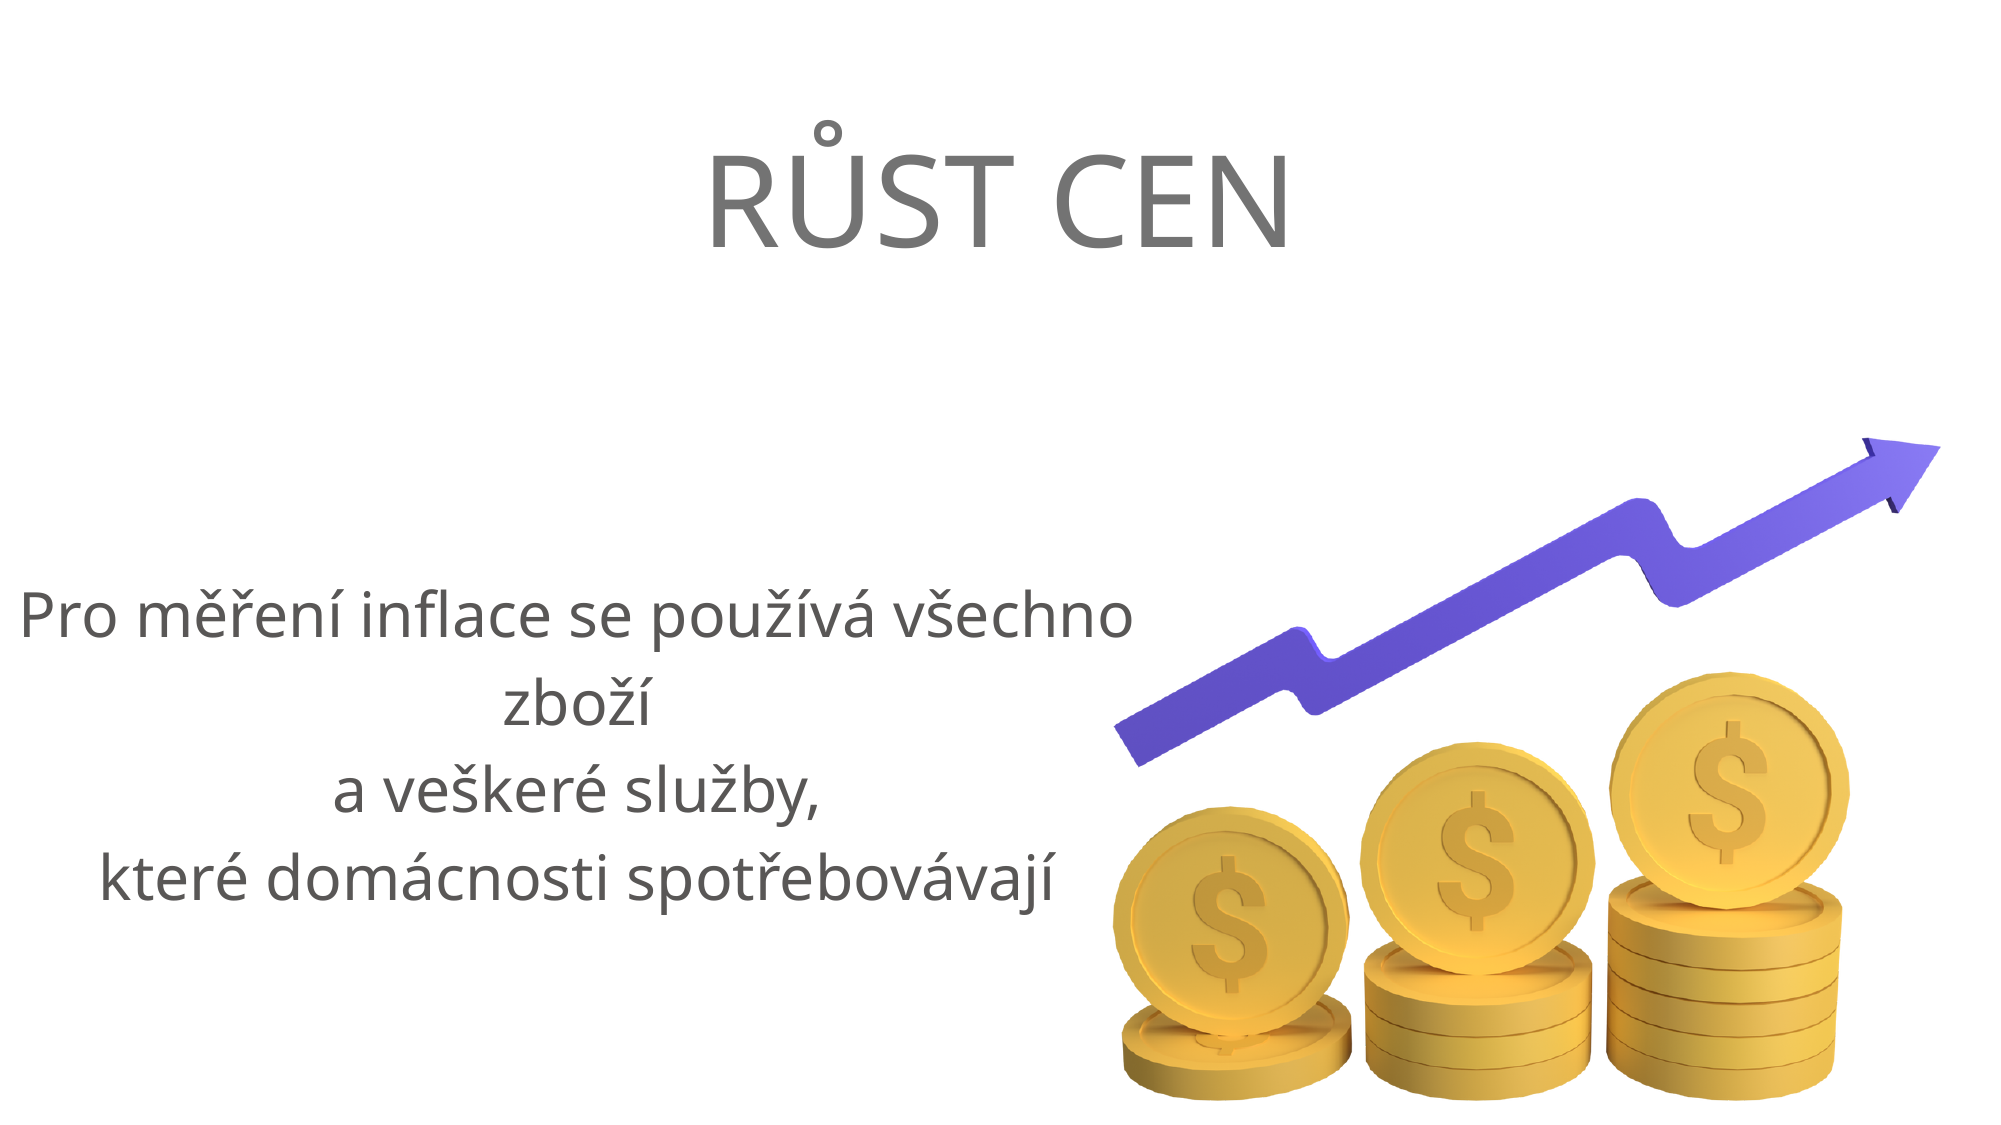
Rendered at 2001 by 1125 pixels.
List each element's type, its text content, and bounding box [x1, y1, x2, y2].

text_box [1112, 437, 1941, 1101]
text_box Pro měření inflace se používá všechno zboží a veškeré služby, které domácnosti spotřebovávají [0, 562, 1159, 983]
text_box RŮST CEN [656, 93, 1343, 273]
